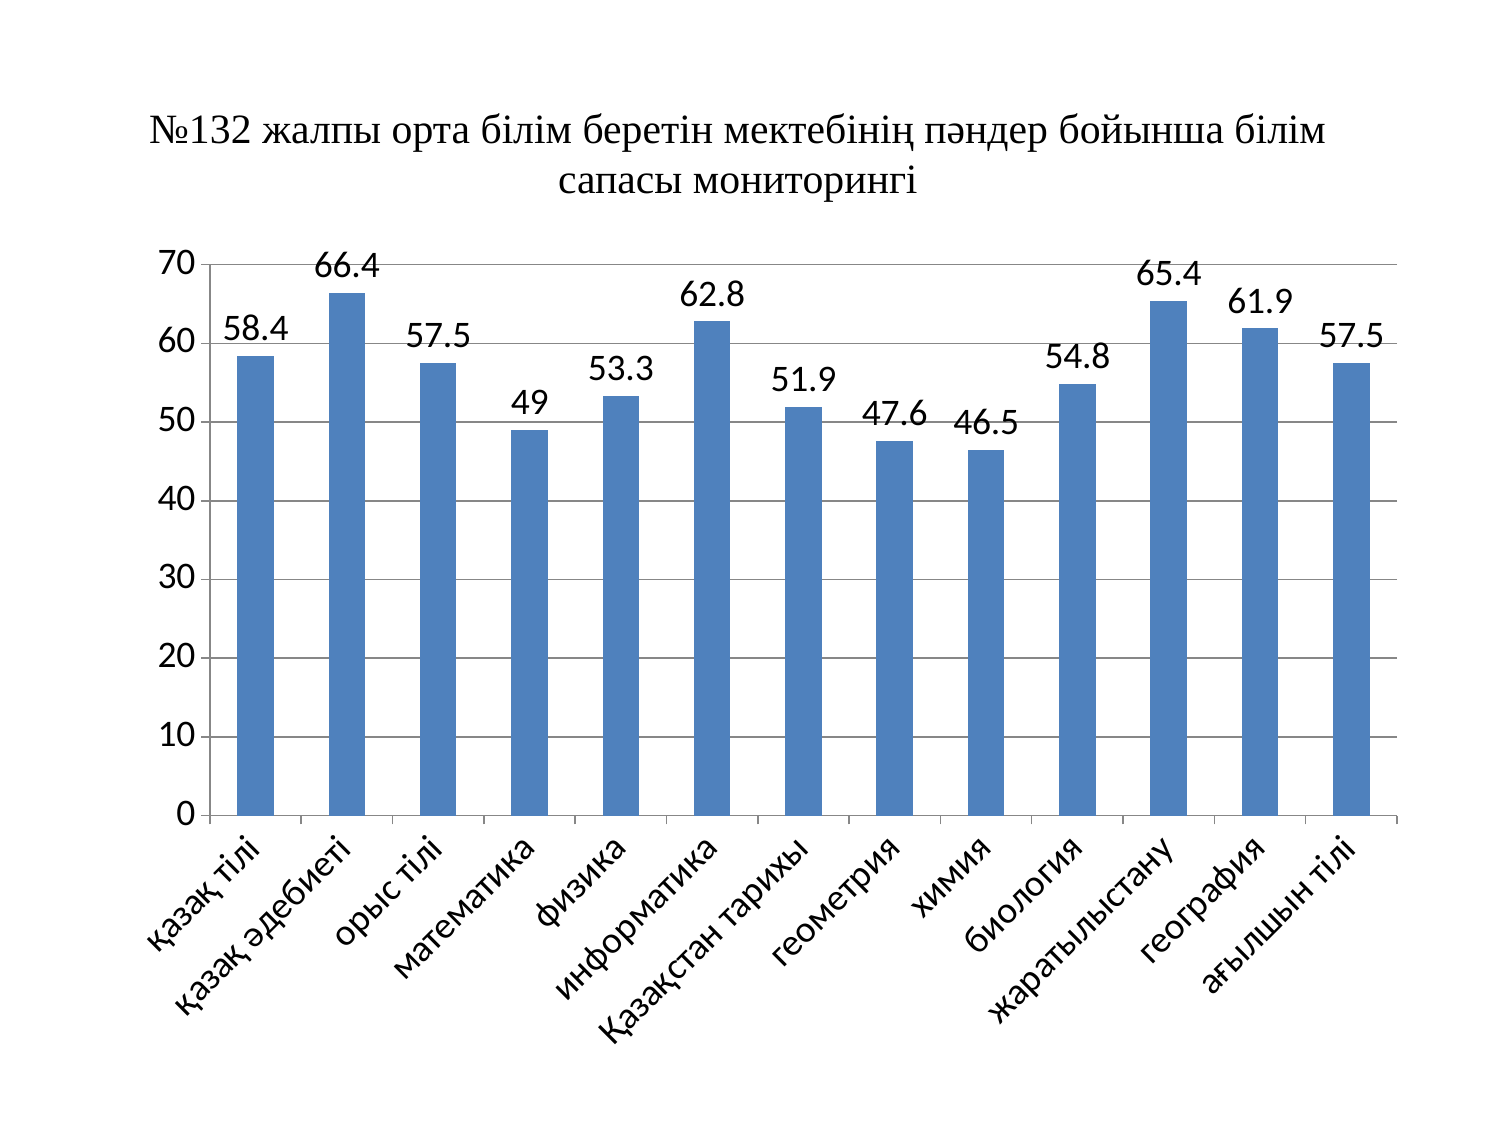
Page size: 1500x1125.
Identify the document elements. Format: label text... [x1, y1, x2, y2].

chart [111, 228, 1424, 1071]
title №132 жалпы орта білім беретін мектебінің пәндер бойынша білім сапасы мониторингі [100, 30, 1376, 273]
